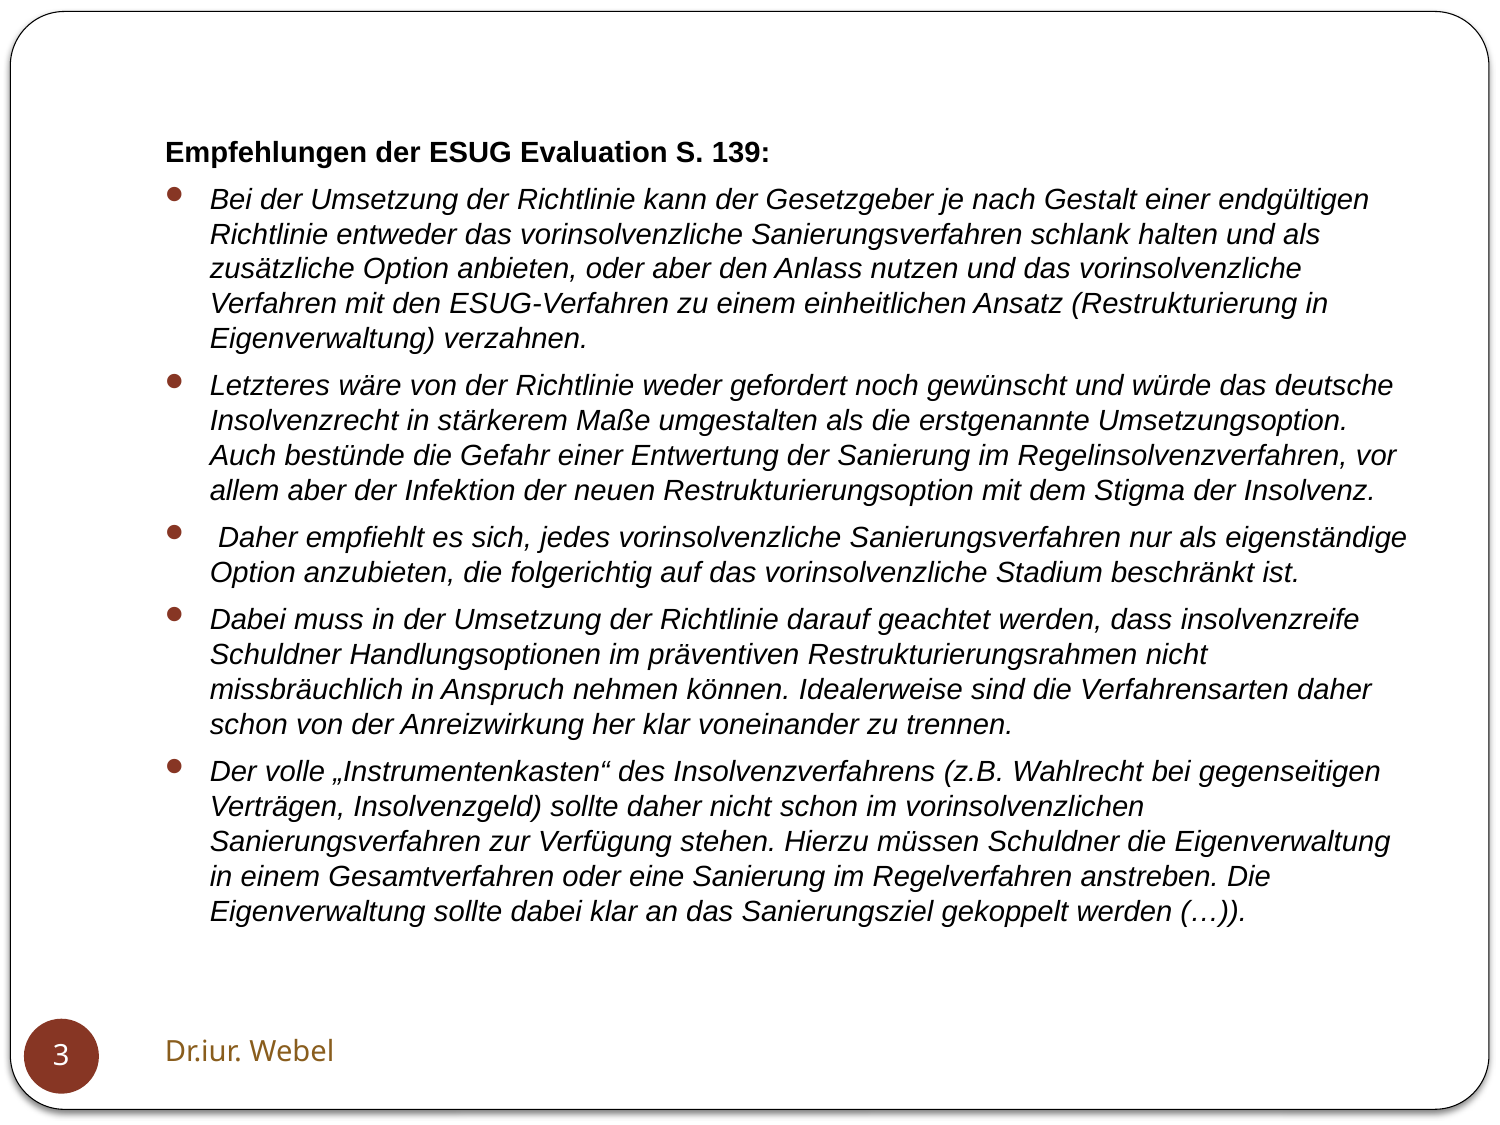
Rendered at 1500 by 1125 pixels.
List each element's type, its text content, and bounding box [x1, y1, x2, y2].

slide_number 3 [23, 1018, 99, 1094]
footer Dr.iur. Webel [150, 1012, 939, 1088]
list Empfehlungen der ESUG Evaluation S. 139: Bei der Umsetzung der Richtlinie kann der Gesetzgeber je nach Gestalt einer endgültigen Richtlinie entweder das vorinsolvenzliche Sanierungsverfahren schlank halten und als zusätzliche Option anbieten, oder aber den Anlass nutzen und das vorinsolvenzliche Verfahren mit den ESUG-Verfahren zu einem einheitlichen Ansatz (Restrukturierung in Eigenverwaltung) verzahnen. Letzteres wäre von der Richtlinie weder gefordert noch gewünscht und würde das deutsche Insolvenzrecht in stärkerem Maße umgestalten als die erstgenannte Umsetzungsoption. Auch bestünde die Gefahr einer Entwertung der Sanierung im Regelinsolvenzverfahren, vor allem aber der Infektion der neuen Restrukturierungsoption mit dem Stigma der Insolvenz. Daher empfiehlt es sich, jedes vorinsolvenzliche Sanierungsverfahren nur als eigenständige Option anzubieten, die folgerichtig auf das vorinsolvenzliche Stadium beschränkt ist. Dabei muss in der Umsetzung der Richtlinie darauf geachtet werden, dass insolvenzreife Schuldner Handlungsoptionen im präventiven Restrukturierungsrahmen nicht missbräuchlich in Anspruch nehmen können. Idealerweise sind die Verfahrensarten daher schon von der Anreizwirkung her klar voneinander zu trennen. Der volle „Instrumentenkasten“ des Insolvenzverfahrens (z.B. Wahlrecht bei gegenseitigen Verträgen, Insolvenzgeld) sollte daher nicht schon im vorinsolvenzlichen Sanierungsverfahren zur Verfügung stehen. Hierzu müssen Schuldner die Eigenverwaltung in einem Gesamtverfahren oder eine Sanierung im Regelverfahren anstreben. Die Eigenverwaltung sollte dabei klar an das Sanierungsziel gekoppelt werden (…)). [150, 125, 1425, 988]
